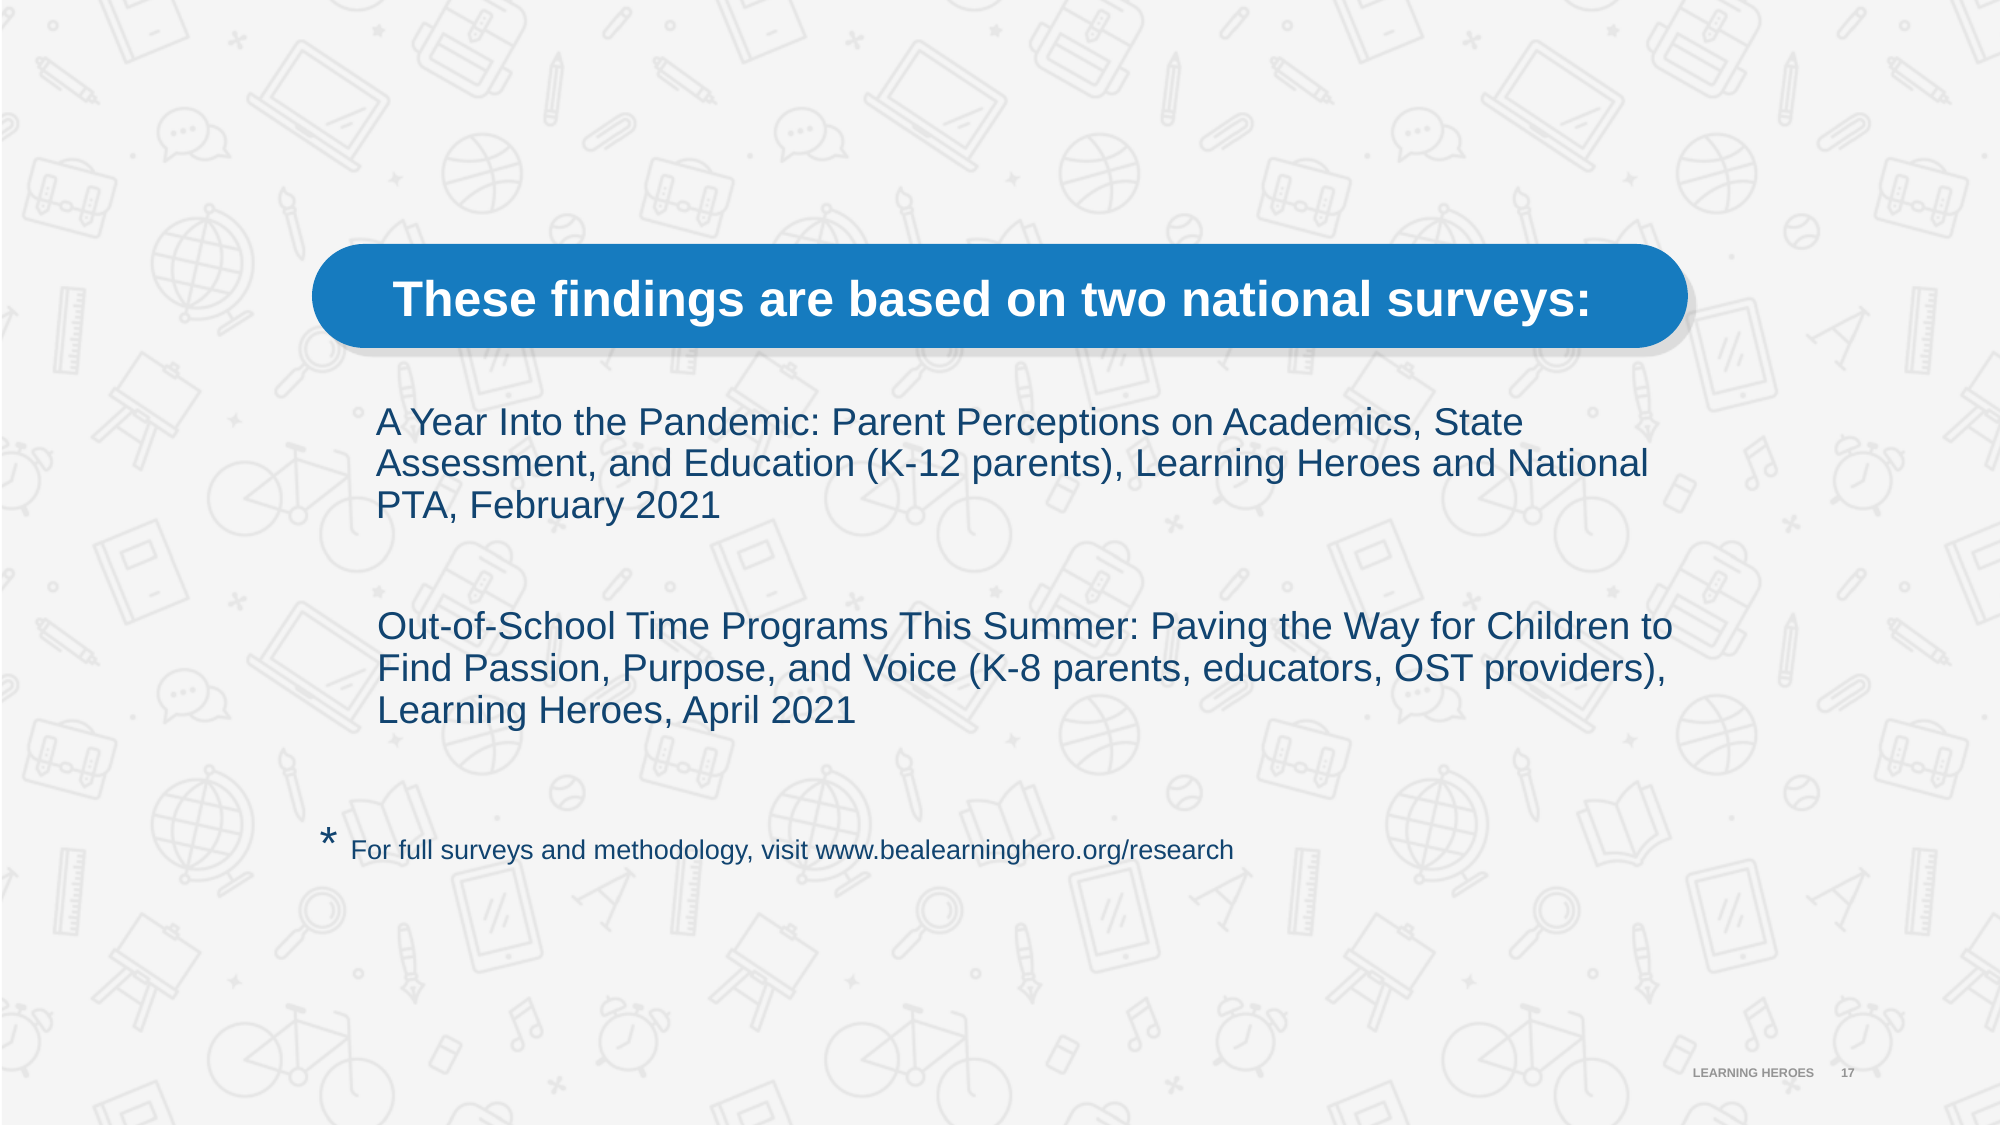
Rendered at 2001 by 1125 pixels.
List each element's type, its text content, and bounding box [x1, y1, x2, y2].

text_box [311, 243, 1689, 349]
text_box LEARNING HEROES [1161, 1057, 1822, 1088]
picture [1, 0, 2000, 1125]
list A Year Into the Pandemic: Parent Perceptions on Academics, State Assessment, and Education (K-12 parents), Learning Heroes and National PTA, February 2021 Out-of-School Time Programs This Summer: Paving the Way for Children to Find Passion, Purpose, and Voice (K-8 parents, educators, OST providers), Learning Heroes, April 2021 * For full surveys and methodology, visit www.bealearninghero.org/research [312, 394, 1688, 1034]
slide_number 17 [1831, 738, 1863, 1125]
